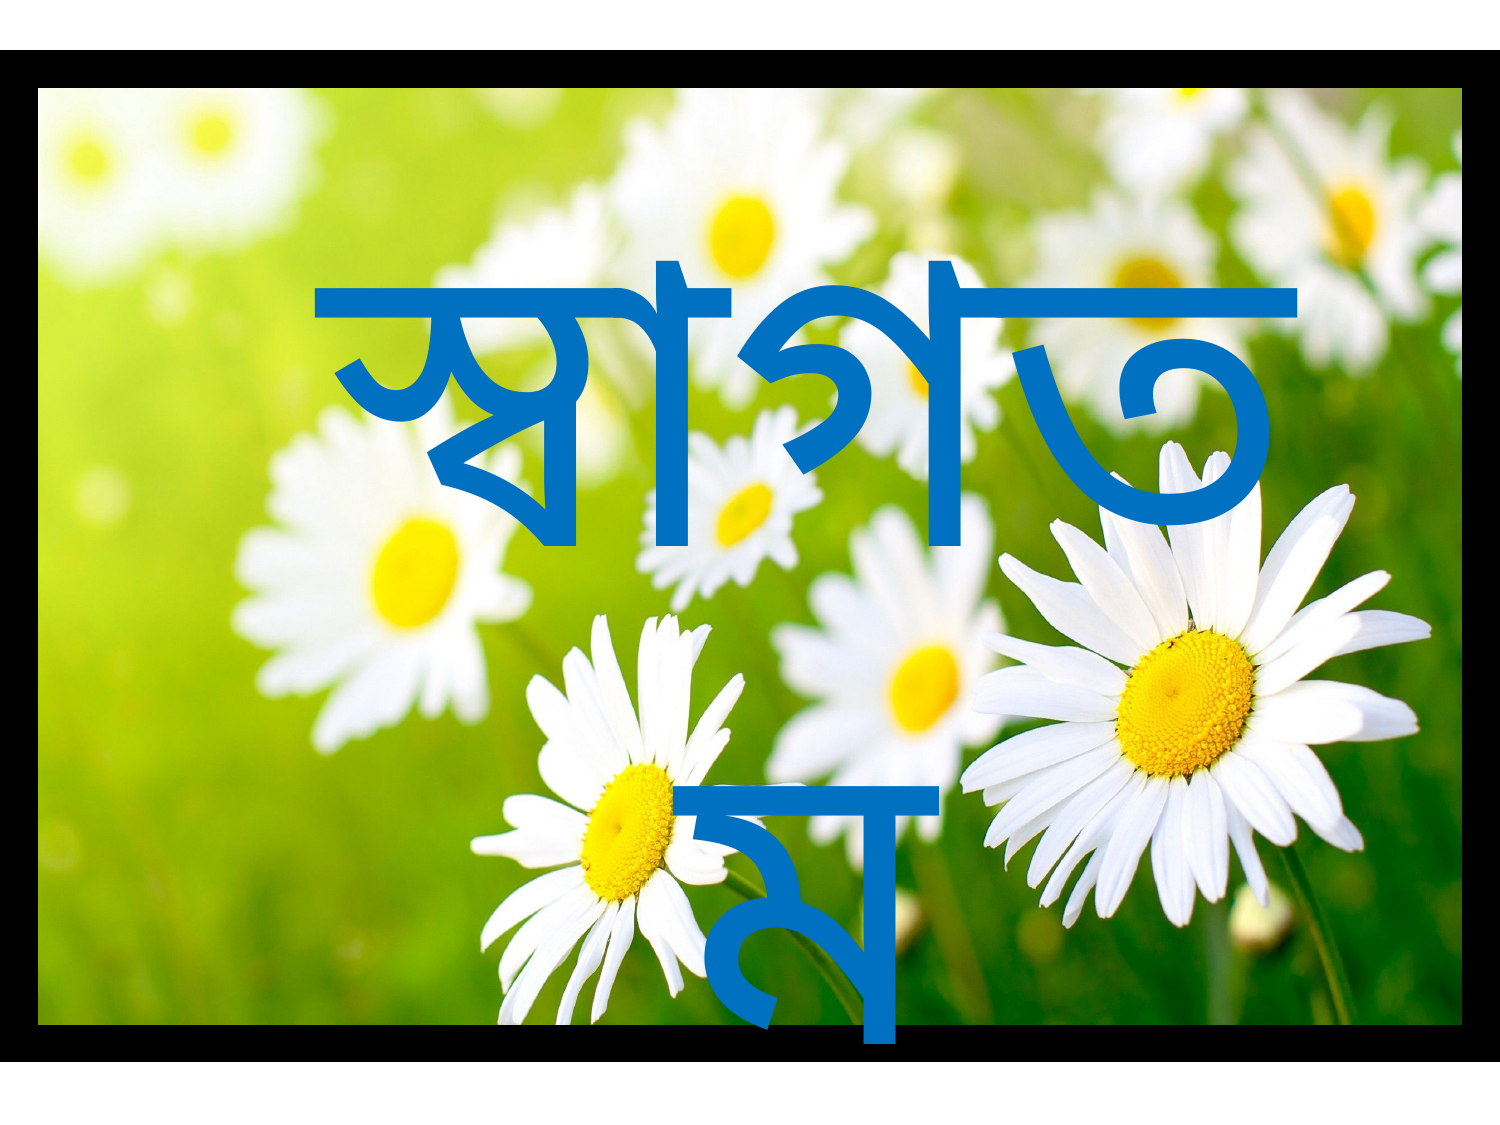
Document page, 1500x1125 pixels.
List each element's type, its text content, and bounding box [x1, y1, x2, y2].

picture [37, 87, 1463, 1026]
text_box স্বাগতম [249, 1034, 1363, 1125]
